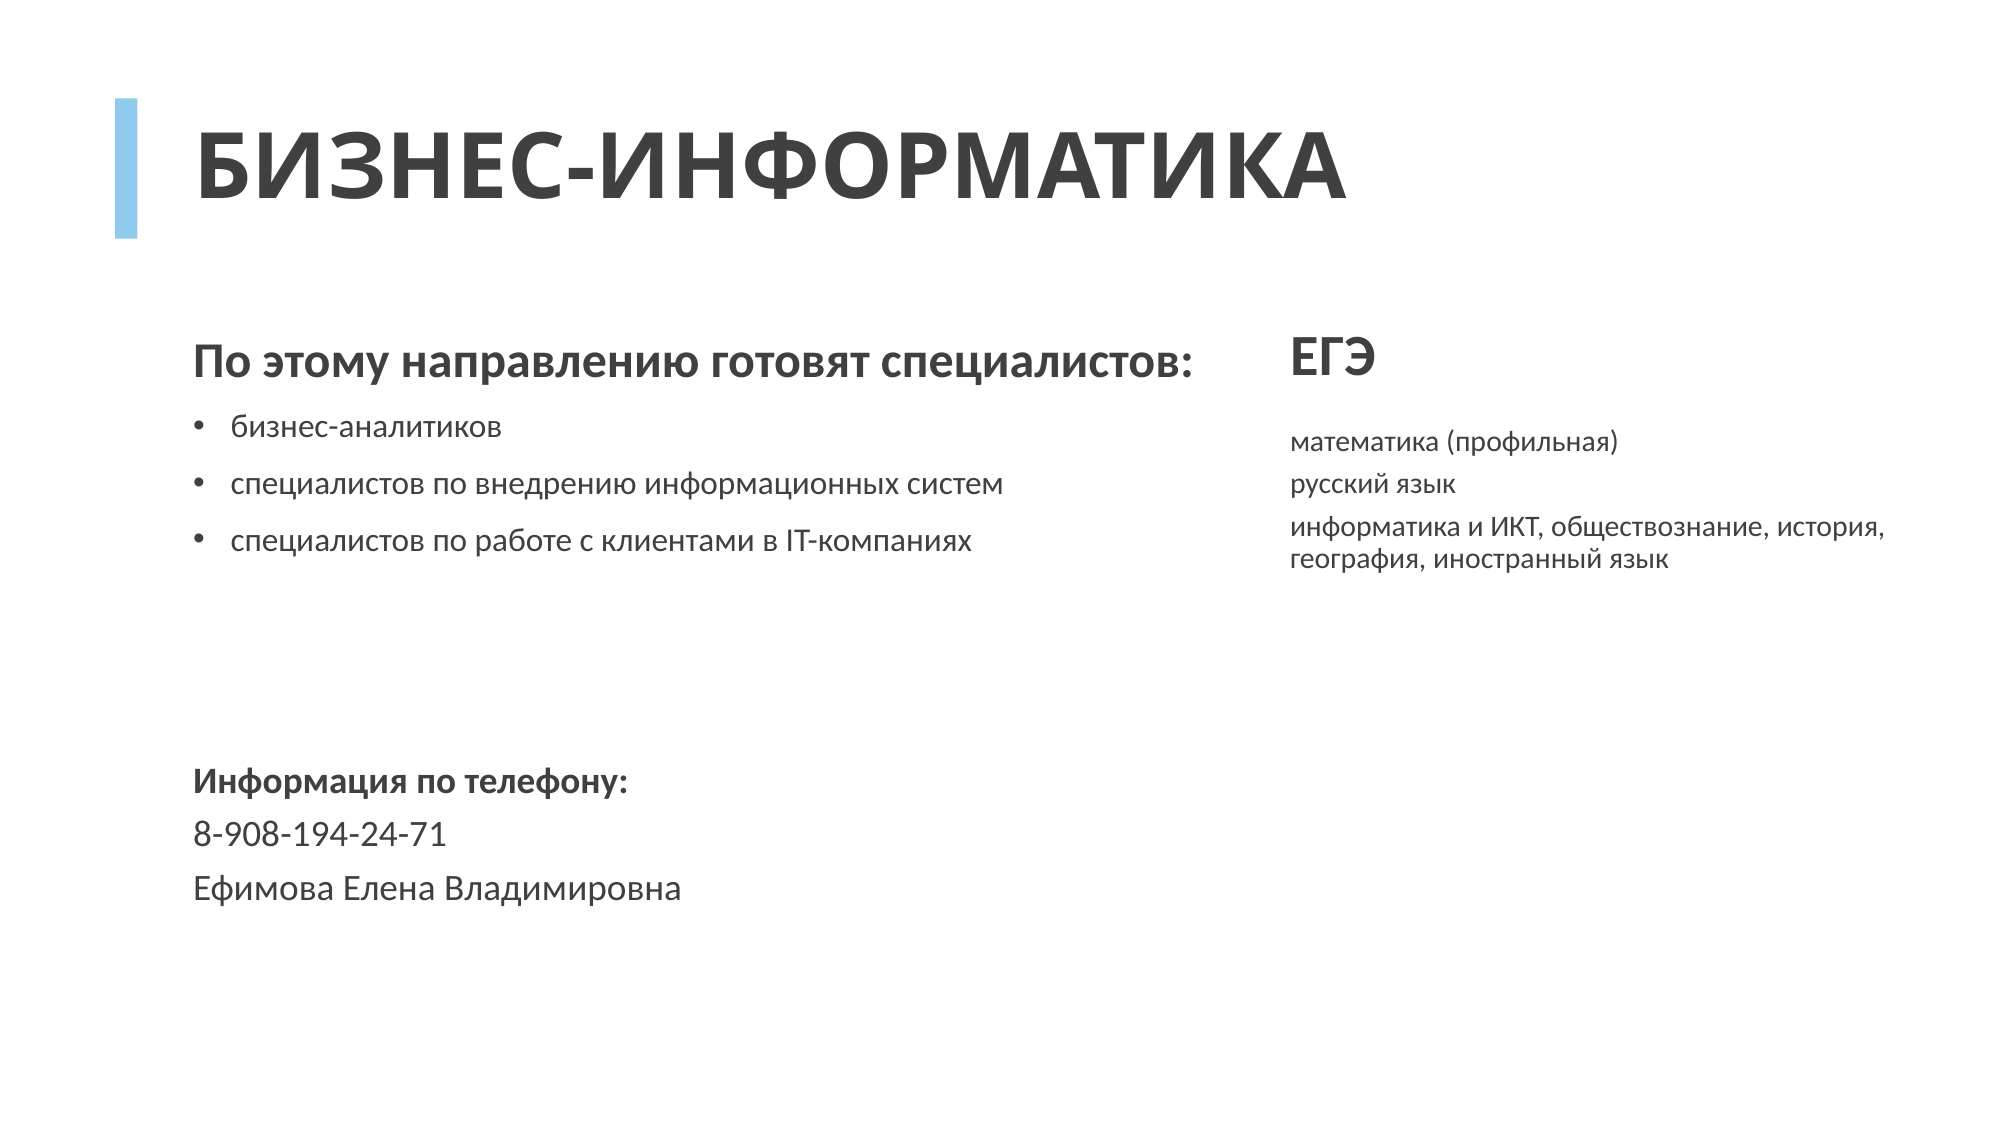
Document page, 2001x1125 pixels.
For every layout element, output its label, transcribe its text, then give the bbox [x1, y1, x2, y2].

text_box ЕГЭ [1275, 309, 1391, 395]
list По этому направлению готовят специалистов: бизнес-аналитиков специалистов по внедрению информационных систем специалистов по работе с клиентами в IT-компаниях [178, 326, 1239, 723]
title БИЗНЕС-ИНФОРМАТИКА [178, 59, 1904, 278]
text_box математика (профильная) русский язык информатика и ИКТ, обществознание, история, география, иностранный язык [1275, 418, 1983, 583]
text_box [114, 97, 138, 240]
text_box Информация по телефону: 8-908-194-24-71 Ефимова Елена Владимировна [178, 753, 846, 919]
